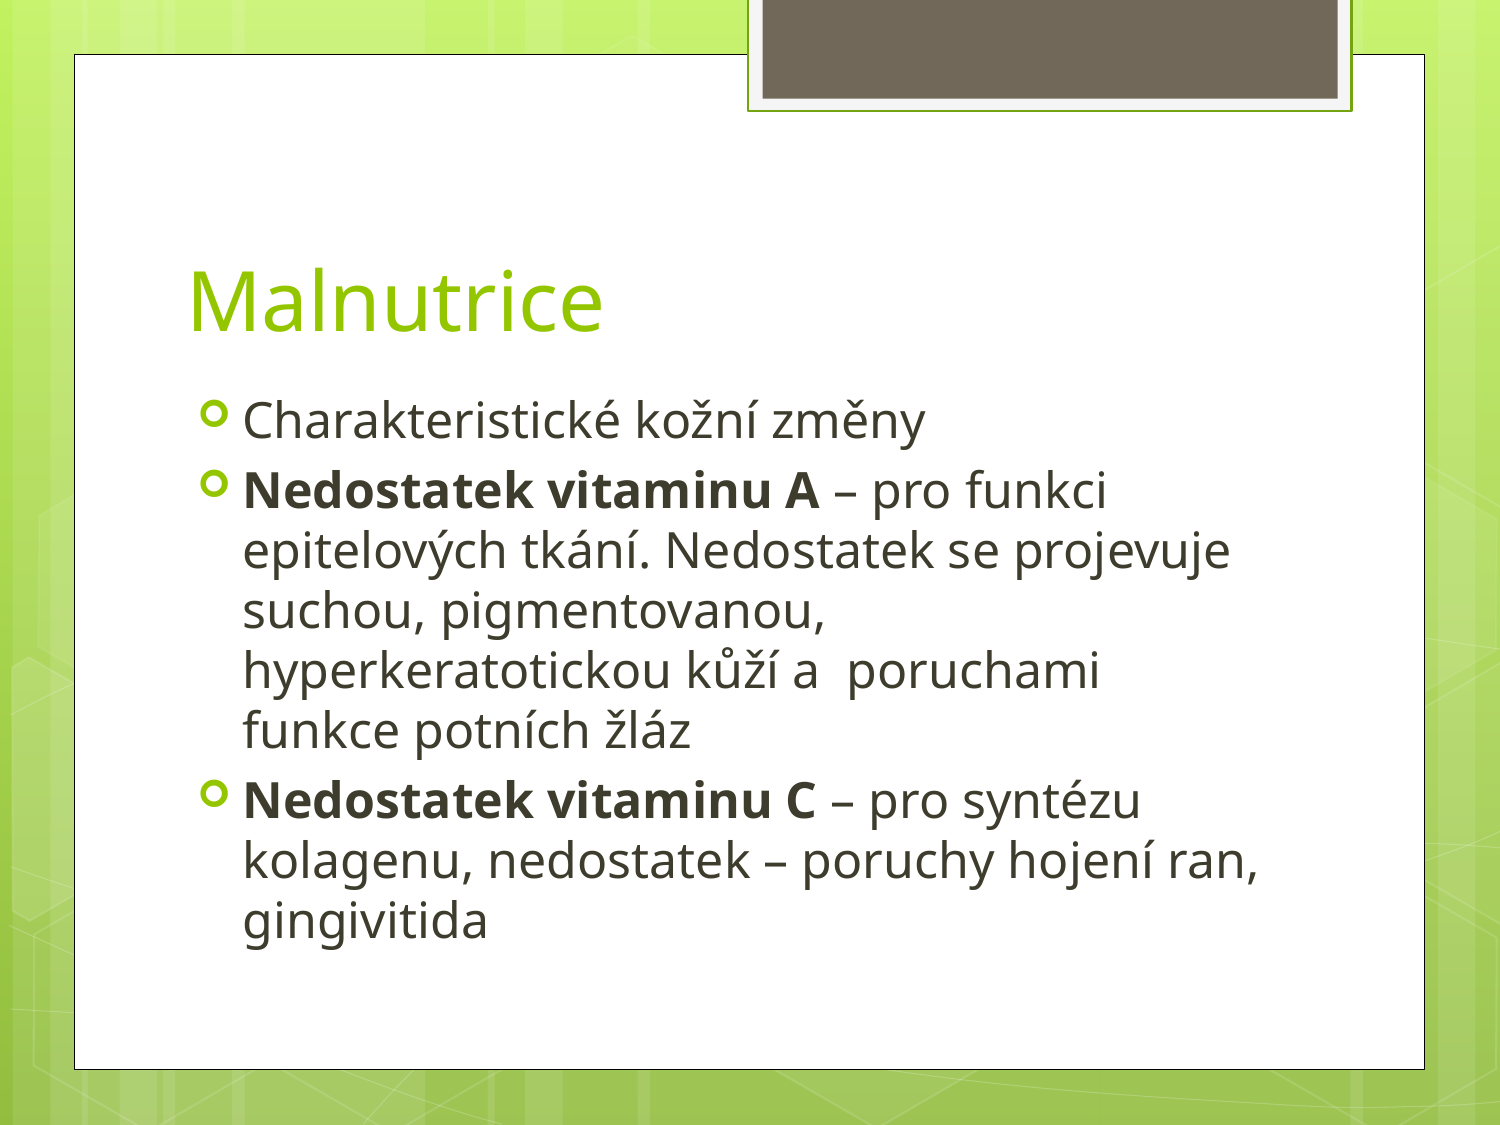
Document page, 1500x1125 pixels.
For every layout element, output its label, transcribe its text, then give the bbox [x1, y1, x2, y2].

list Charakteristické kožní změny Nedostatek vitaminu A – pro funkci epitelových tkání. Nedostatek se projevuje suchou, pigmentovanou, hyperkeratotickou kůží a poruchami funkce potních žláz Nedostatek vitaminu C – pro syntézu kolagenu, nedostatek – poruchy hojení ran, gingivitida [171, 381, 1283, 957]
title Malnutrice [171, 168, 1324, 357]
